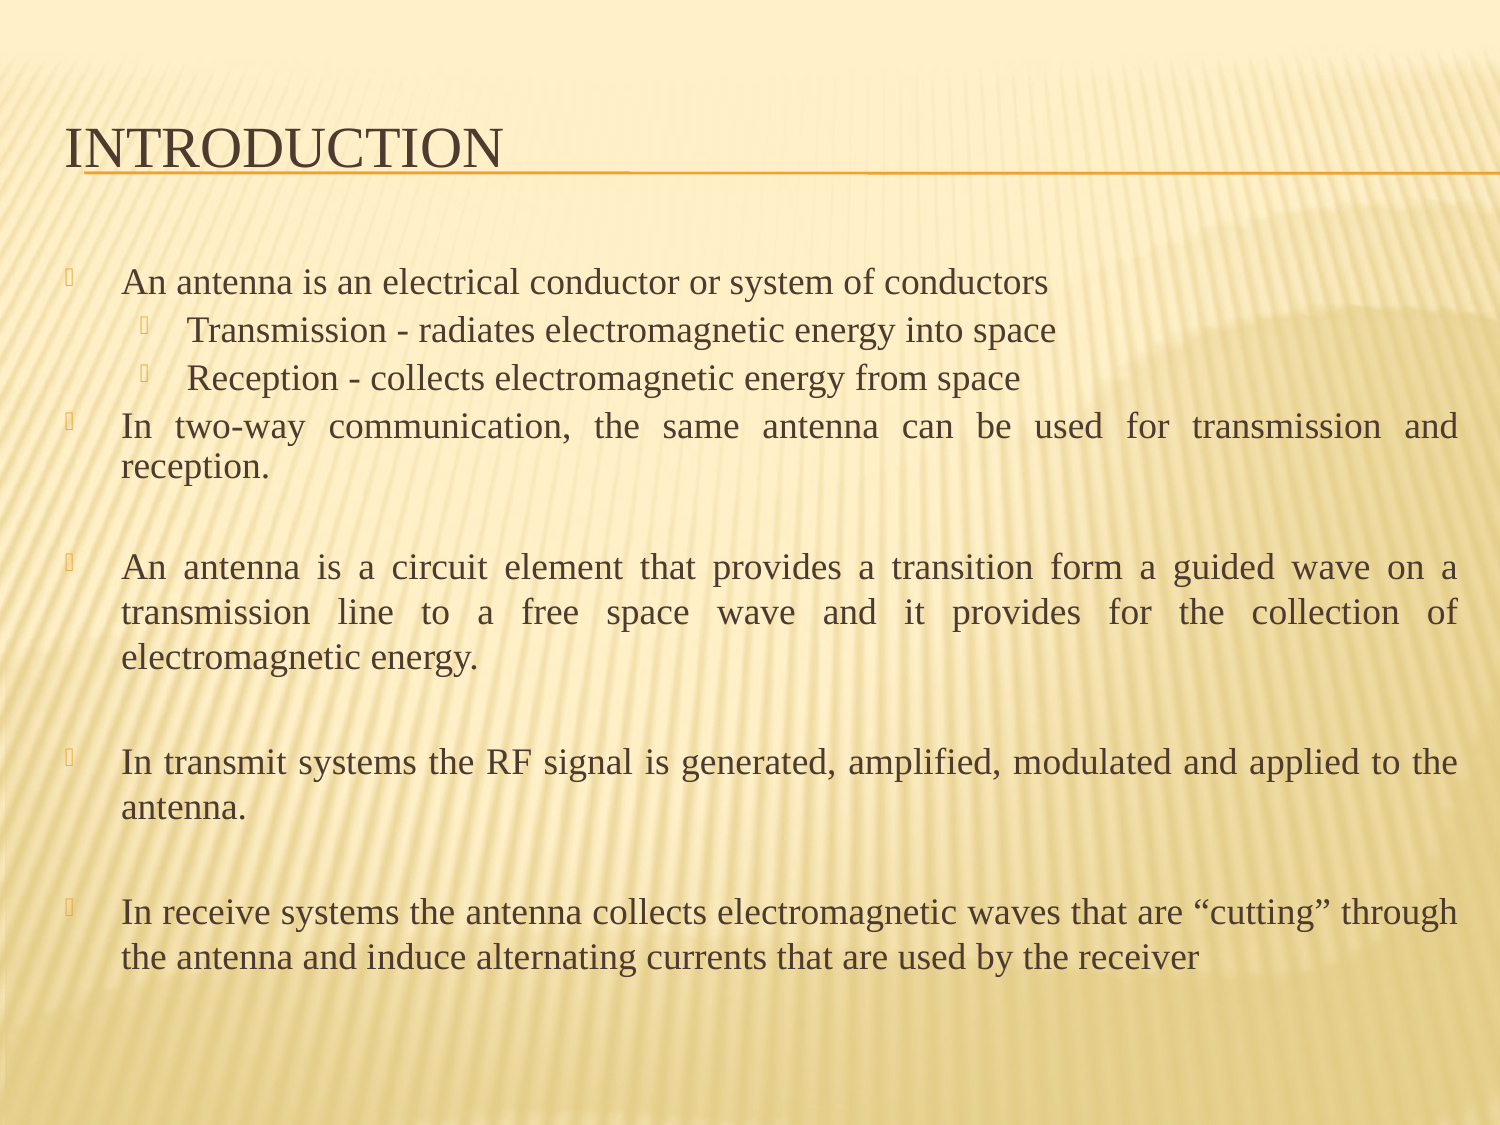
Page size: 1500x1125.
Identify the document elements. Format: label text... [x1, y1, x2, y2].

title INTRODUCTION [50, 75, 1475, 213]
list An antenna is an electrical conductor or system of conductors Transmission - radiates electromagnetic energy into space Reception - collects electromagnetic energy from space In two-way communication, the same antenna can be used for transmission and reception. An antenna is a circuit element that provides a transition form a guided wave on a transmission line to a free space wave and it provides for the collection of electromagnetic energy. In transmit systems the RF signal is generated, amplified, modulated and applied to the antenna. In receive systems the antenna collects electromagnetic waves that are “cutting” through the antenna and induce alternating currents that are used by the receiver [50, 254, 1475, 998]
